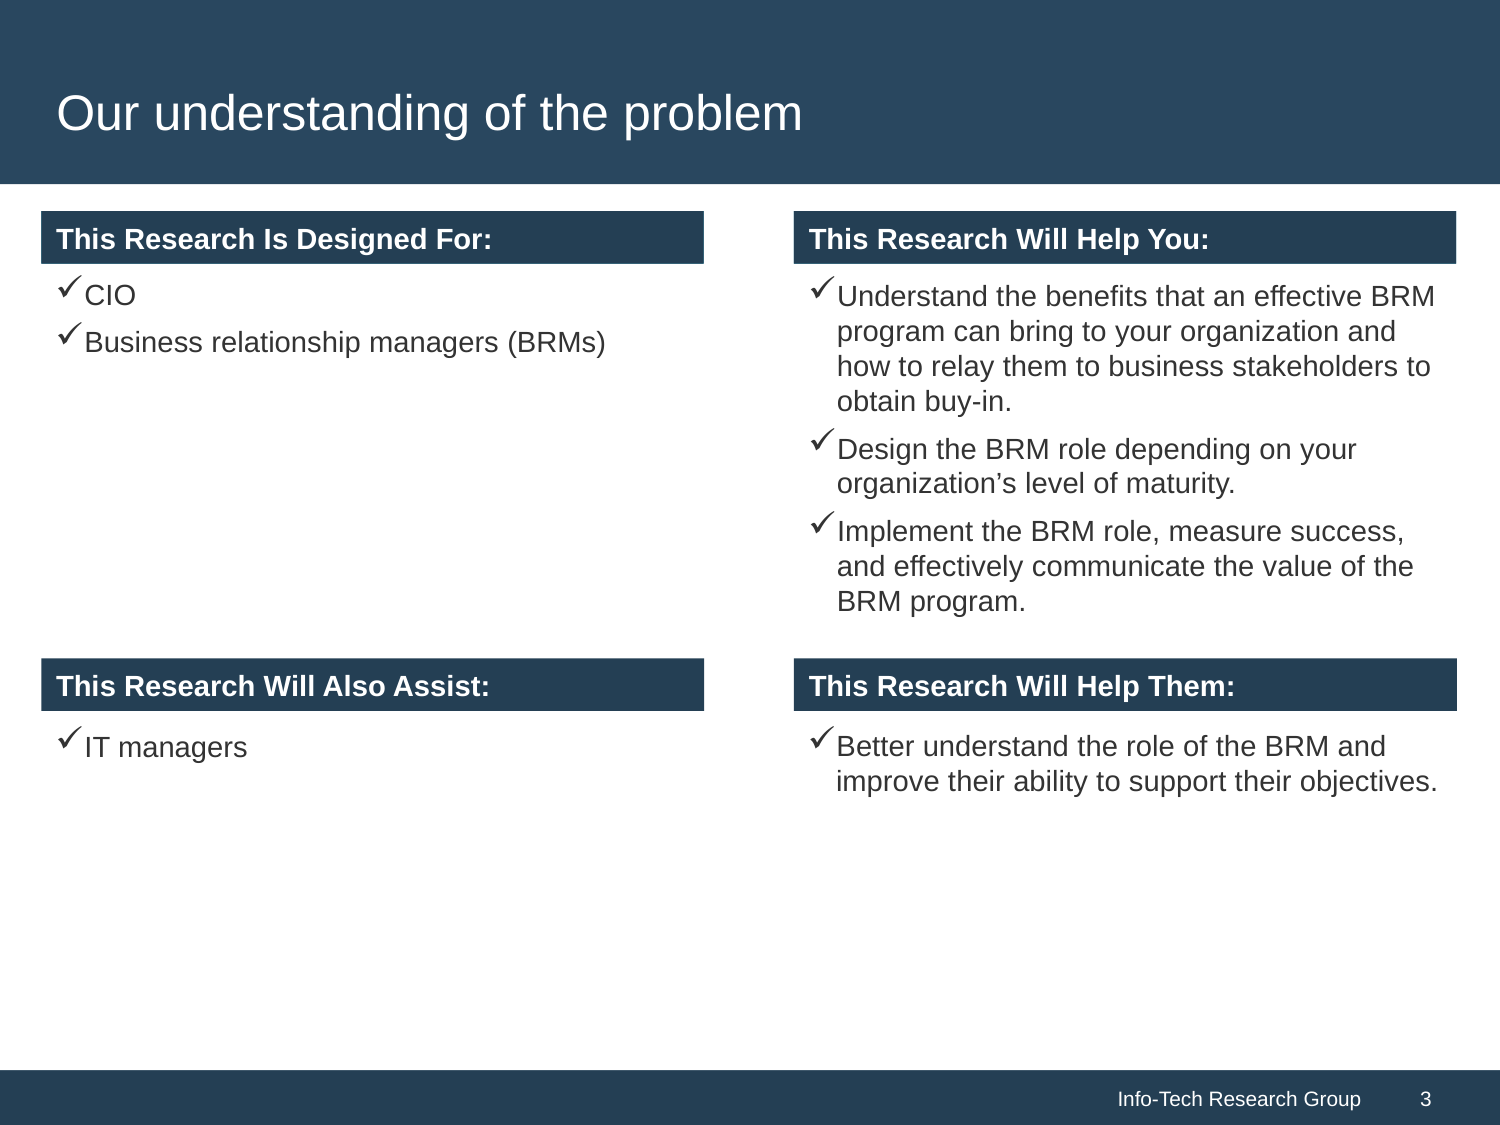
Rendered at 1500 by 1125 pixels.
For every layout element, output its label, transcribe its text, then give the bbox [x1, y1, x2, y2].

title Our understanding of the problem [41, 42, 1457, 185]
list Better understand the role of the BRM and improve their ability to support their objectives. [792, 719, 1456, 996]
list Understand the benefits that an effective BRM program can bring to your organization and how to relay them to business stakeholders to obtain buy-in. Design the BRM role depending on your organization’s level of maturity. Implement the BRM role, measure success, and effectively communicate the value of the BRM program. [792, 269, 1457, 631]
list CIO Business relationship managers (BRMs) [40, 268, 704, 545]
list IT managers [40, 720, 704, 997]
